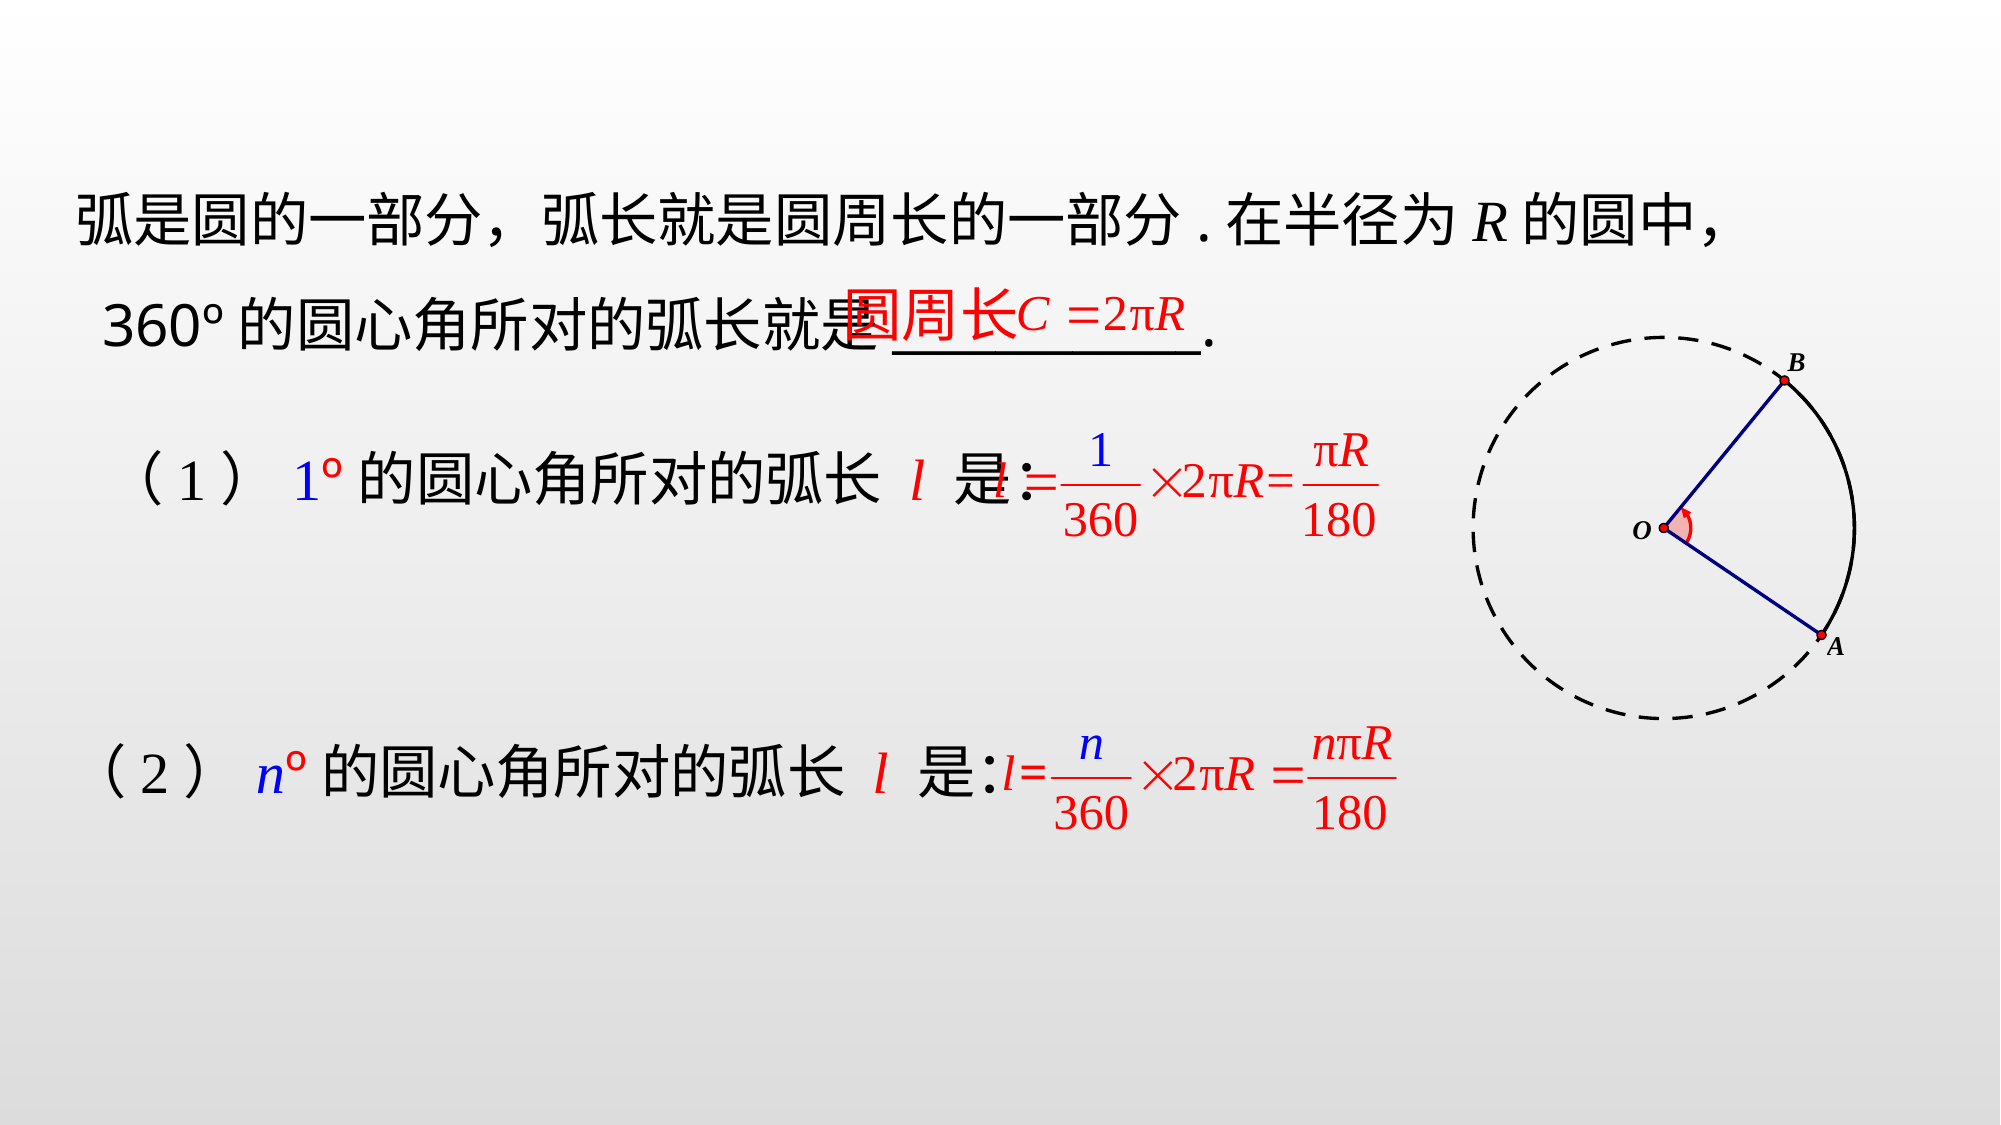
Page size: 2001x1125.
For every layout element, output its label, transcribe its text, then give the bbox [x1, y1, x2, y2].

text_box （1）1º的圆心角所对的弧长 l 是： [90, 435, 987, 520]
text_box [828, 270, 1195, 357]
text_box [987, 418, 1390, 548]
picture [1462, 326, 1867, 730]
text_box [995, 711, 1408, 841]
text_box 弧是圆的一部分，弧长就是圆周长的一部分.在半径为R的圆中， 360º的圆心角所对的弧长就是____________. [60, 140, 1715, 366]
text_box （2）nº的圆心角所对的弧长 l 是： [53, 727, 995, 813]
